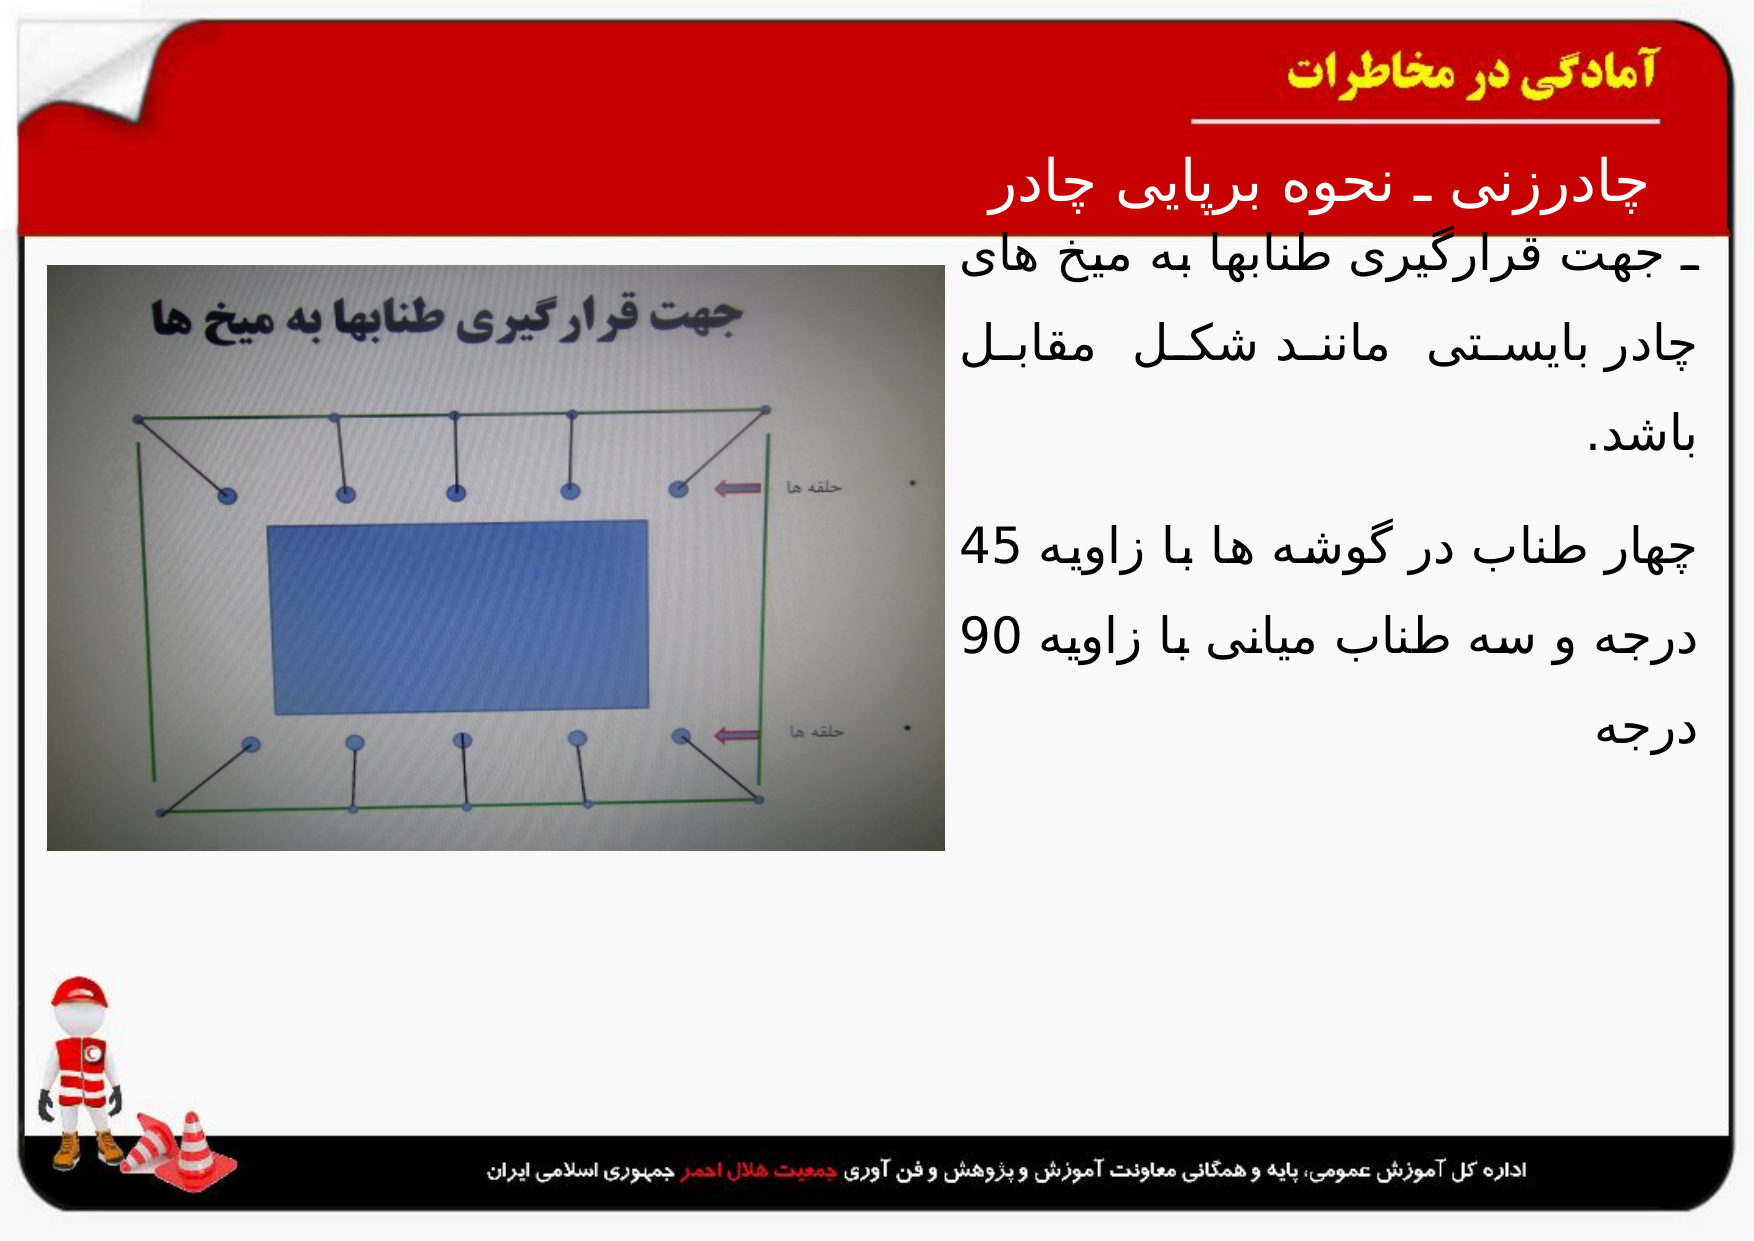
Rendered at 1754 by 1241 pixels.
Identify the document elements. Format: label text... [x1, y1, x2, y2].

picture [0, 0, 1754, 1241]
text_box ـ جهت قرارگیری طنابها به میخ های چادر بایستی مانند شکل مقابل باشد. چهار طناب در گوشه ها با زاویه 45 درجه و سه طناب میانی با زاویه 90 درجه [944, 182, 1714, 761]
text_box چادرزنی ـ نحوه برپایی چادر [868, 144, 1666, 222]
